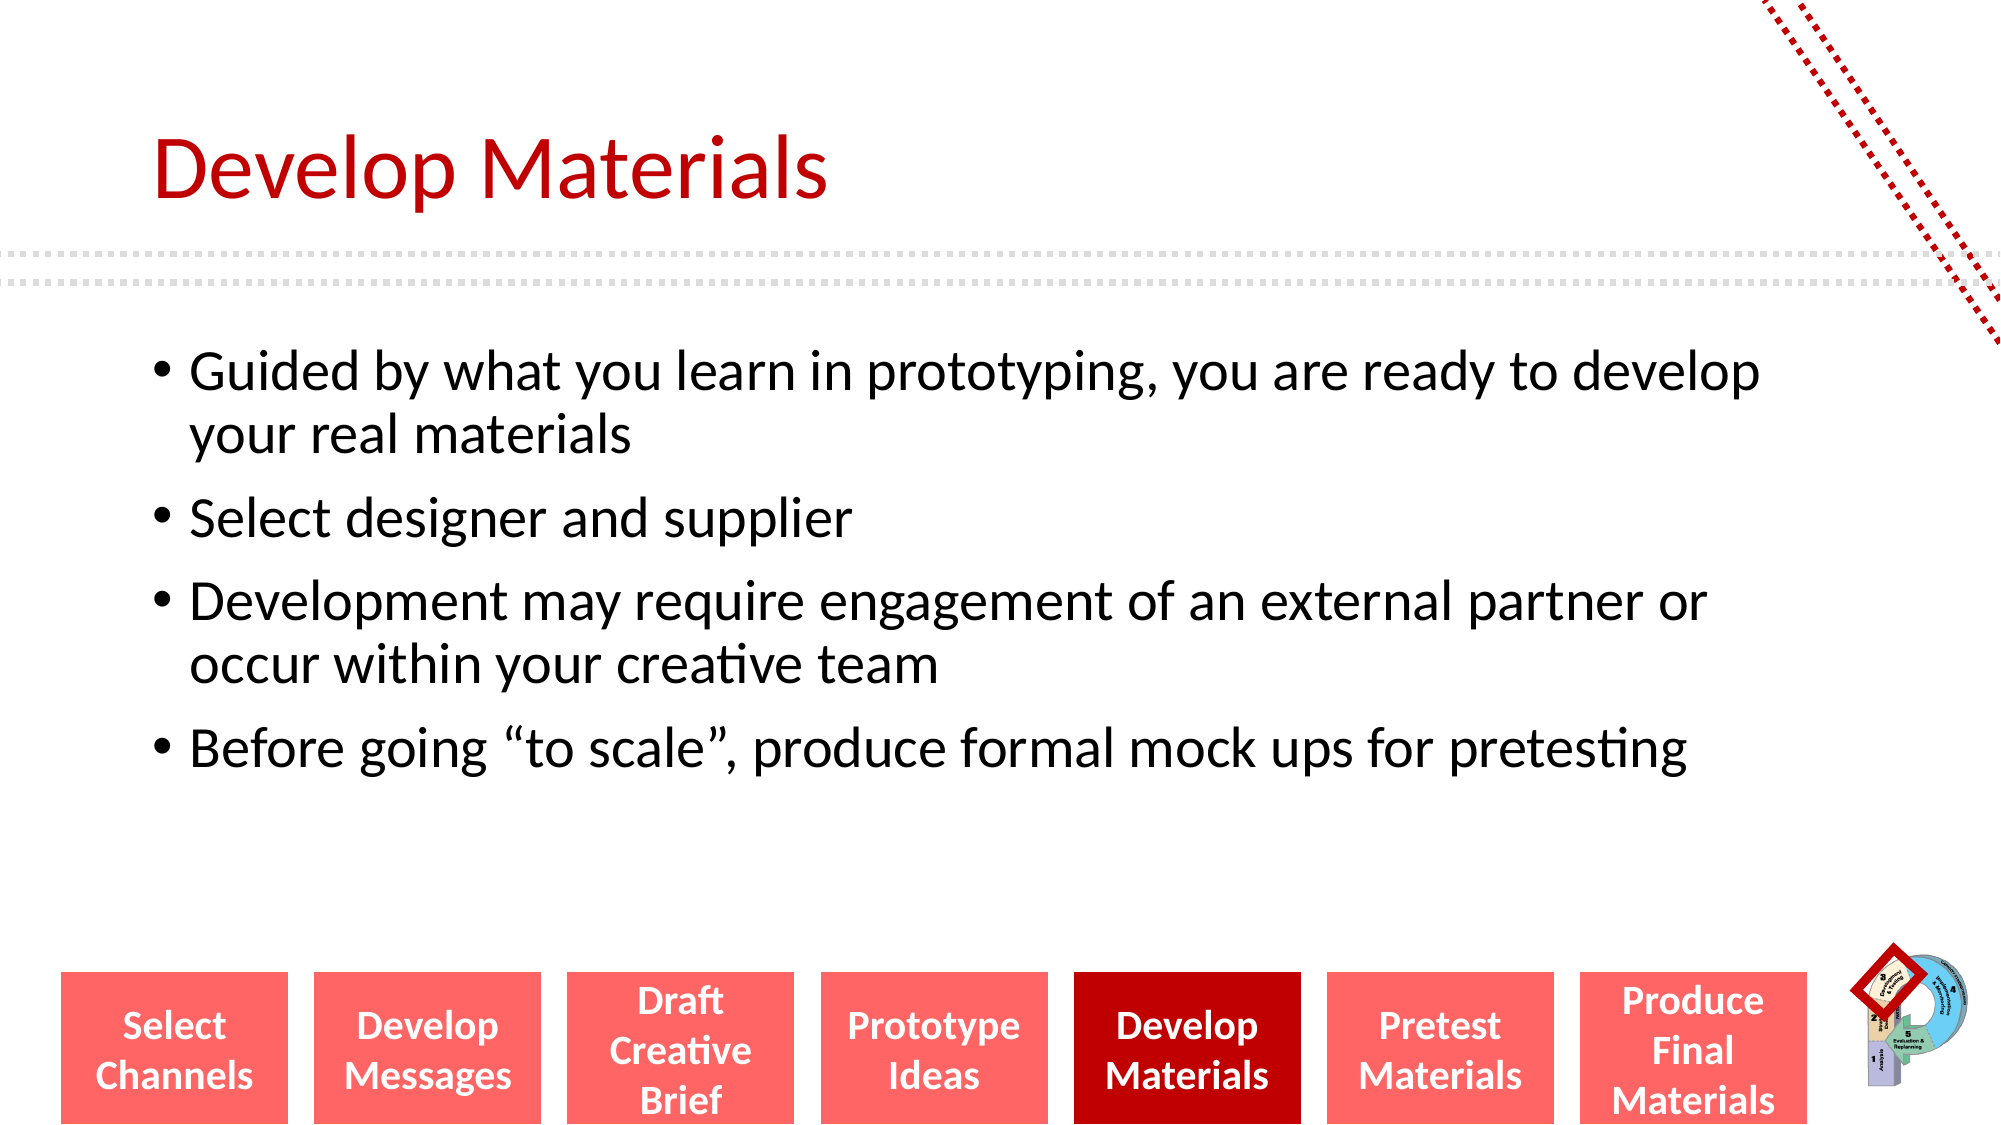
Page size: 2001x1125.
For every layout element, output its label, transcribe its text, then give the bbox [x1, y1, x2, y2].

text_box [1867, 954, 1968, 1087]
text_box Draft Creative Brief [567, 972, 794, 1124]
title Develop Materials [137, 59, 1863, 278]
text_box Develop Materials [1074, 972, 1301, 1124]
text_box Select Channels [61, 972, 288, 1124]
list Guided by what you learn in prototyping, you are ready to develop your real materials Select designer and supplier Development may require engagement of an external partner or occur within your creative team Before going “to scale”, produce formal mock ups for pretesting [137, 332, 1863, 1084]
text_box Produce Final Materials [1580, 972, 1807, 1124]
text_box Pretest Materials [1327, 972, 1554, 1124]
text_box Develop Messages [314, 972, 541, 1124]
text_box Prototype Ideas [821, 972, 1048, 1124]
